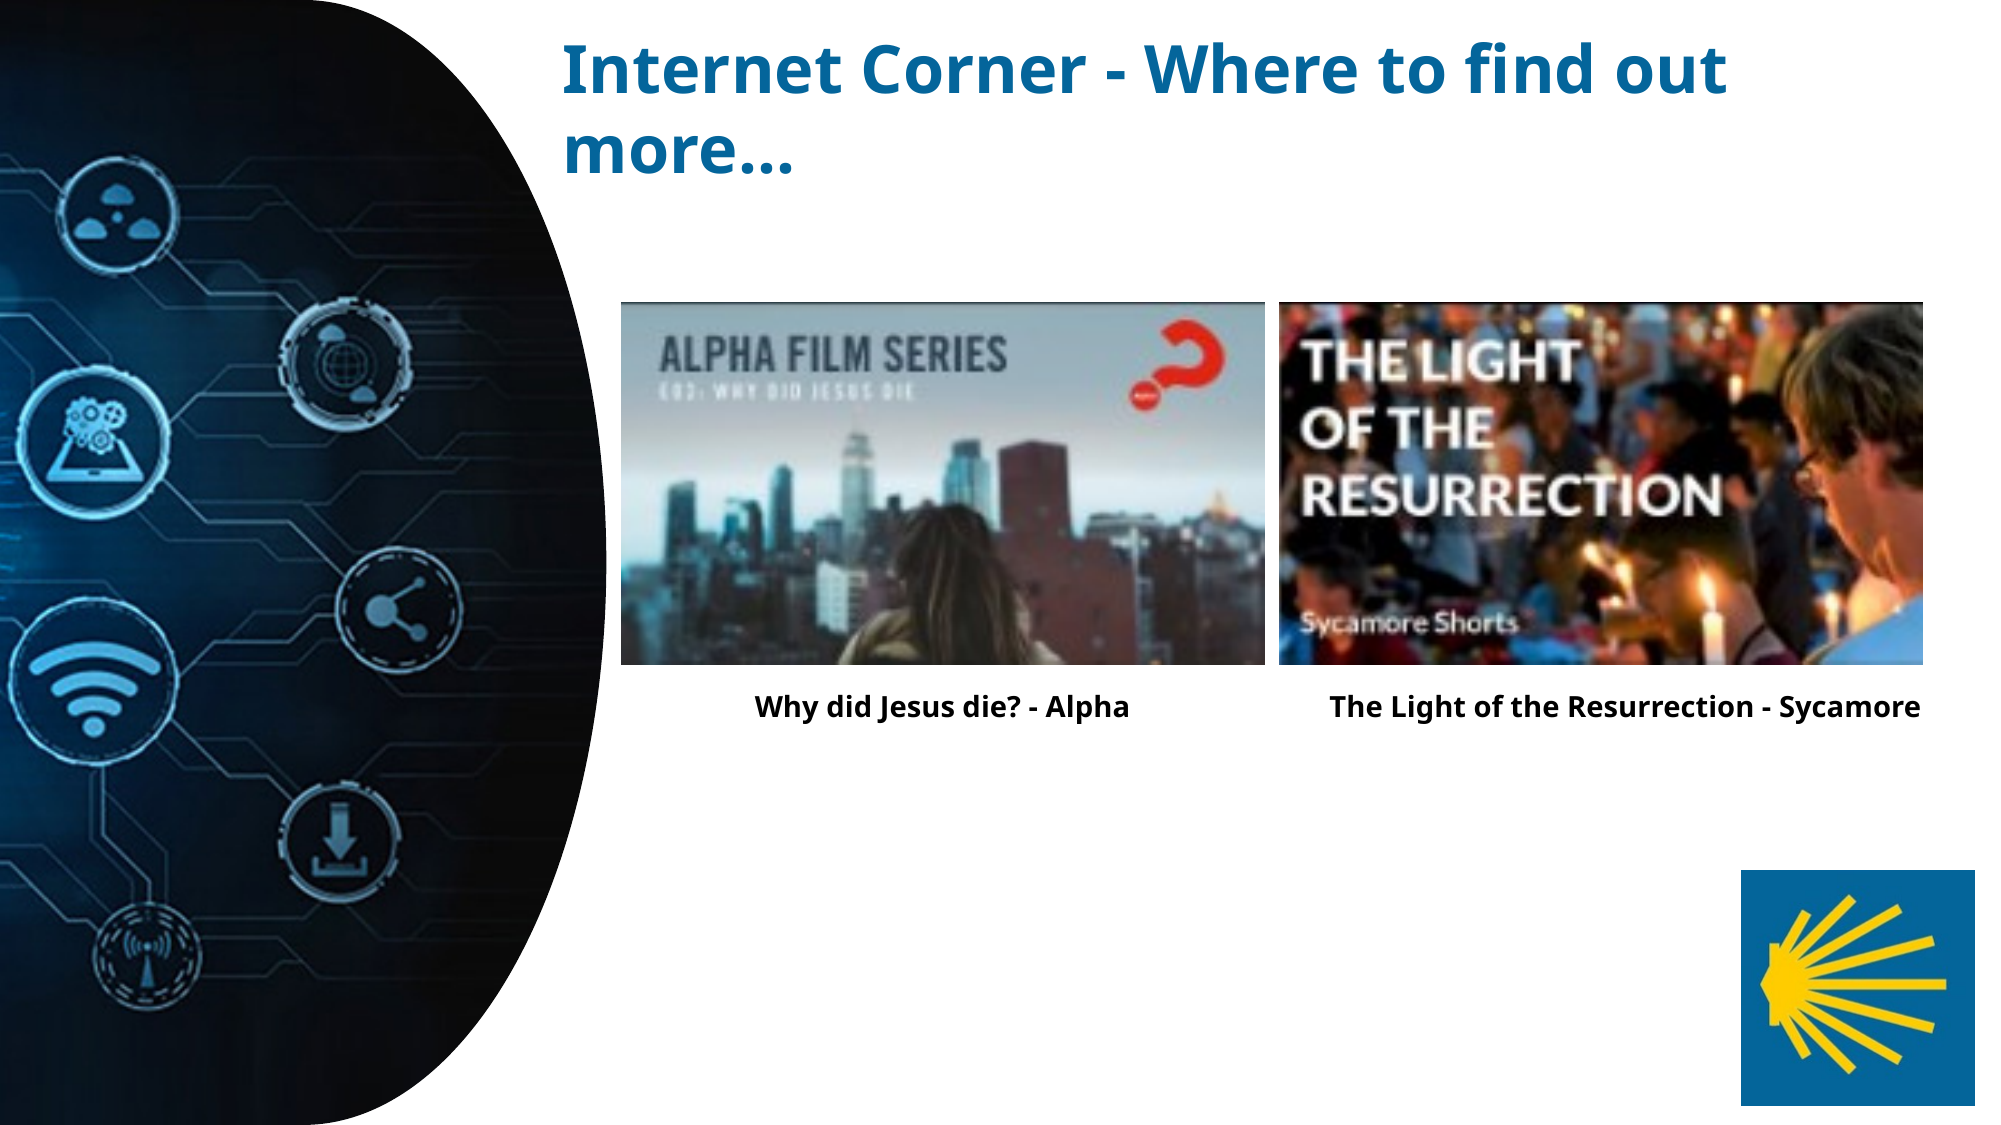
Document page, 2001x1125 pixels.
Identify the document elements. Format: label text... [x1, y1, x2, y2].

picture [0, 0, 607, 1125]
picture [1741, 870, 1975, 1106]
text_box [1279, 301, 1924, 666]
text_box Internet Corner - Where to find out more… [607, 19, 1924, 284]
text_box The Light of the Resurrection - Sycamore [1161, 681, 2000, 731]
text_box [620, 301, 1265, 666]
text_box Why did Jesus die? - Alpha [620, 681, 1161, 731]
